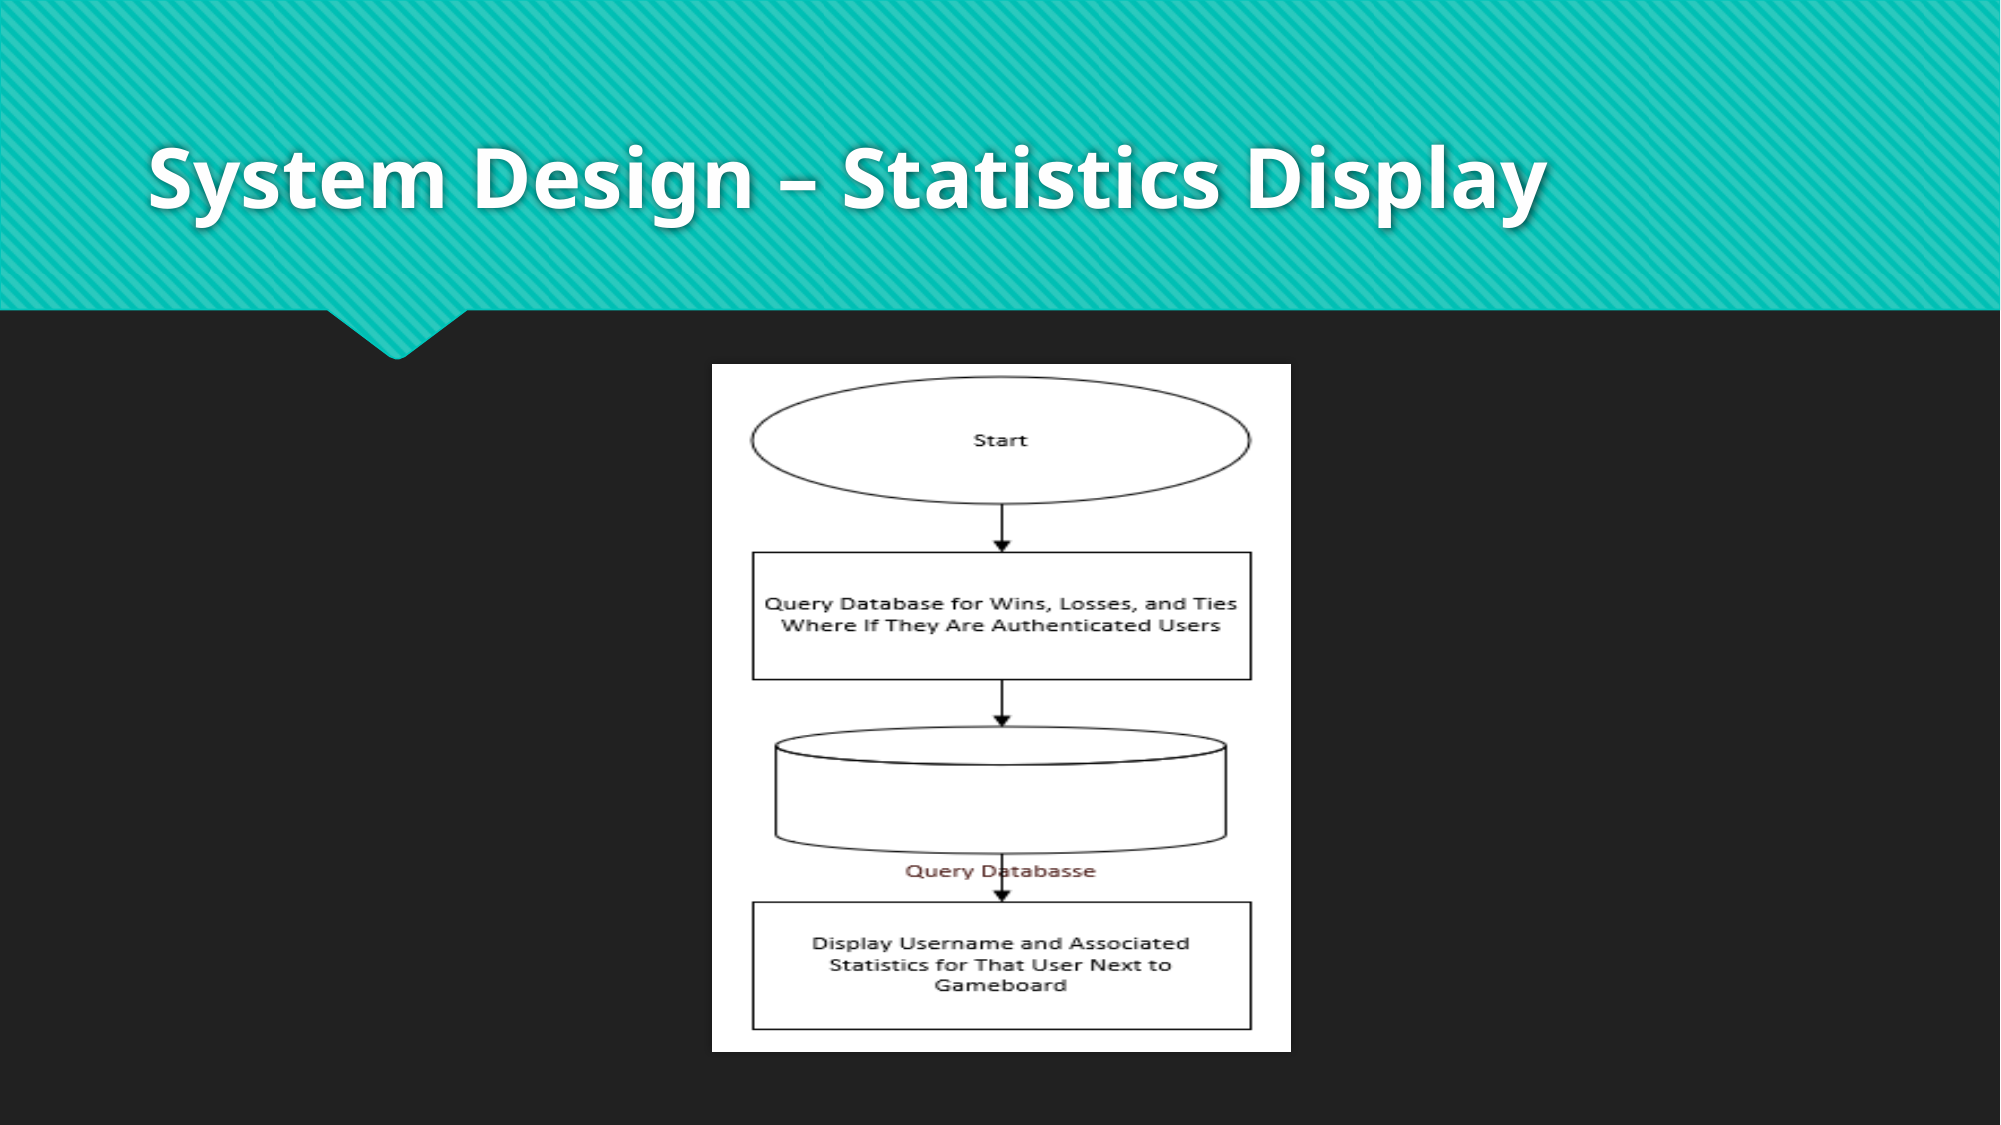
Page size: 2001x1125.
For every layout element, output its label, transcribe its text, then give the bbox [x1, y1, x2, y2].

title System Design – Statistics Display [132, 73, 1868, 233]
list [712, 364, 1292, 1052]
